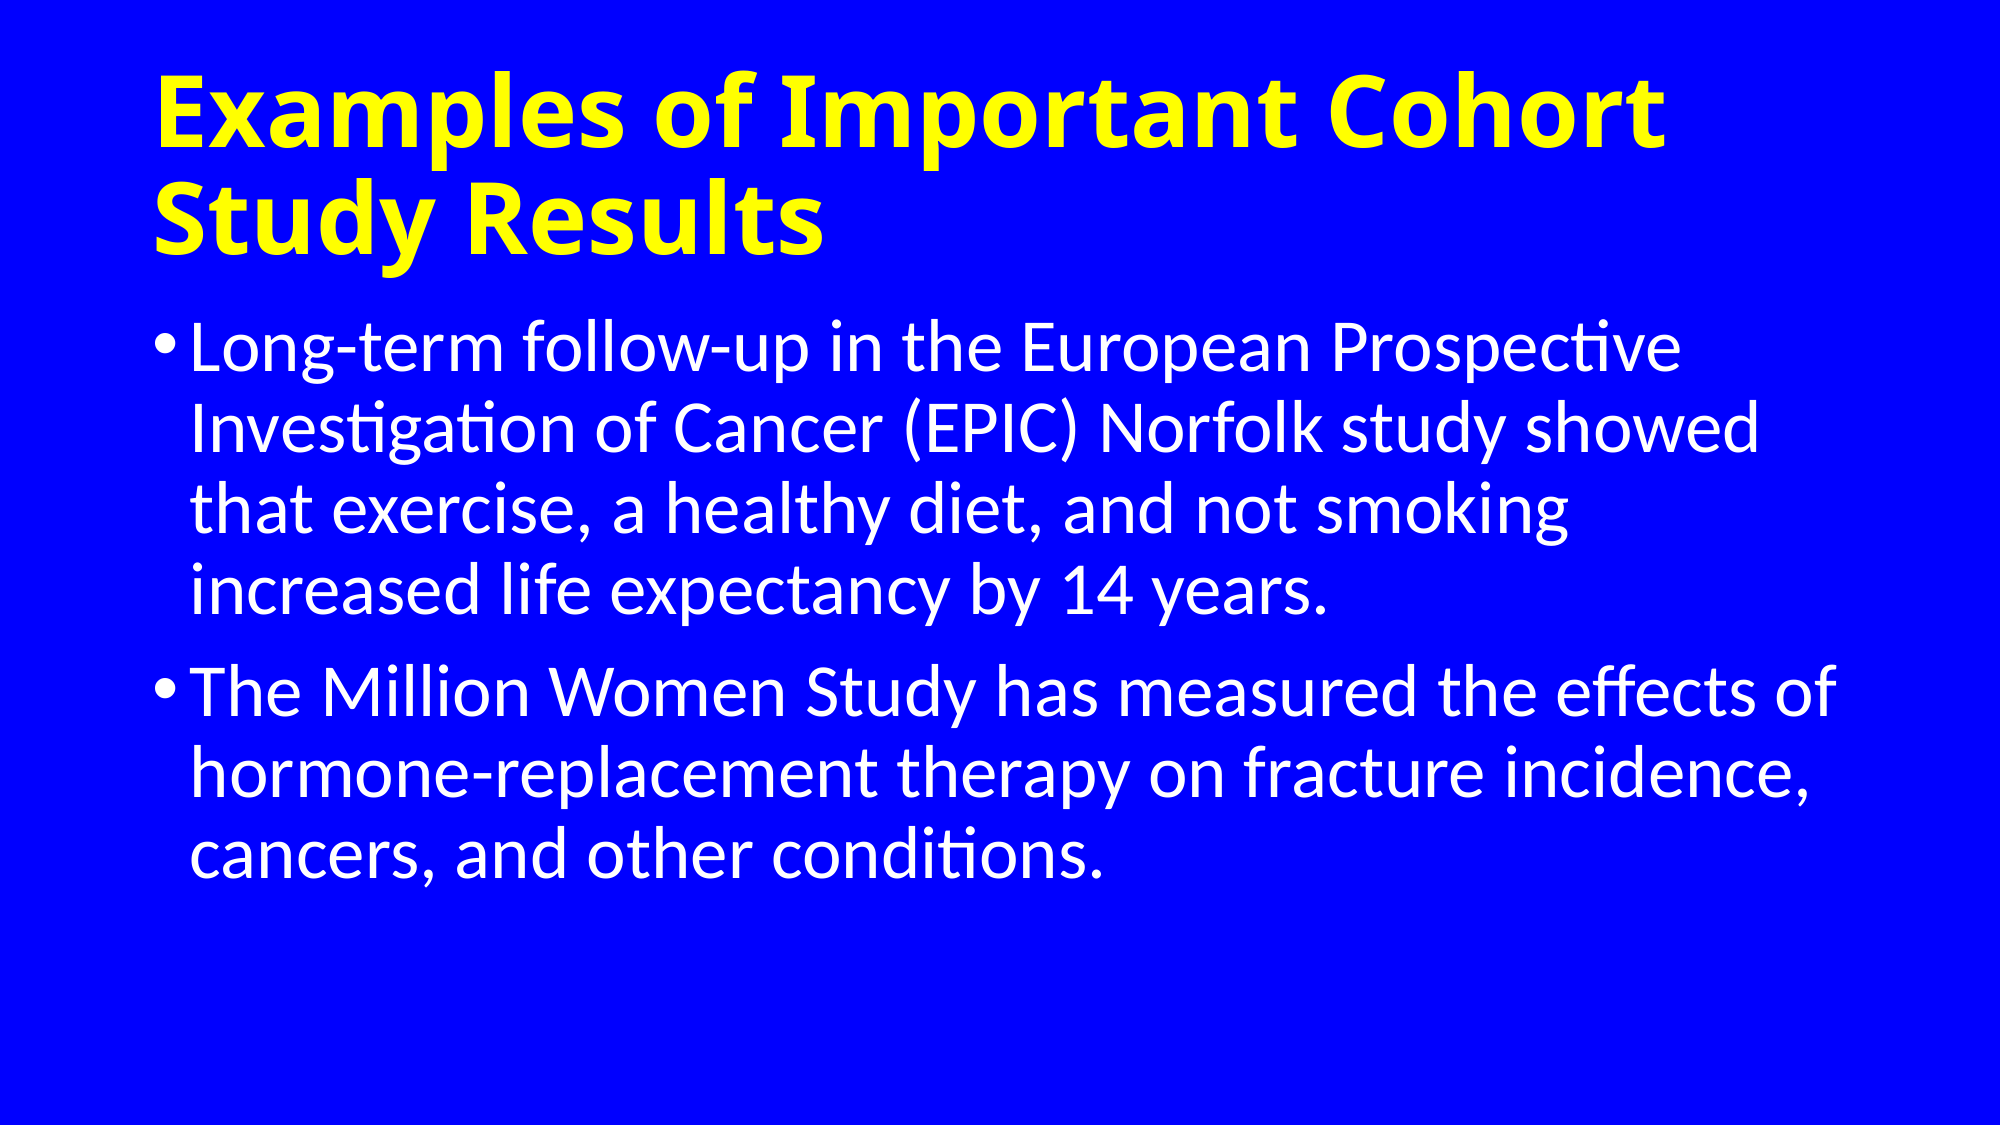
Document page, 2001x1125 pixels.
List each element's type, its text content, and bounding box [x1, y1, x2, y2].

list Long-term follow-up in the European Prospective Investigation of Cancer (EPIC) Norfolk study showed that exercise, a healthy diet, and not smoking increased life expectancy by 14 years. The Million Women Study has measured the effects of hormone-replacement therapy on fracture incidence, cancers, and other conditions. [137, 299, 1863, 1014]
title Examples of Important Cohort Study Results [137, 59, 1863, 278]
